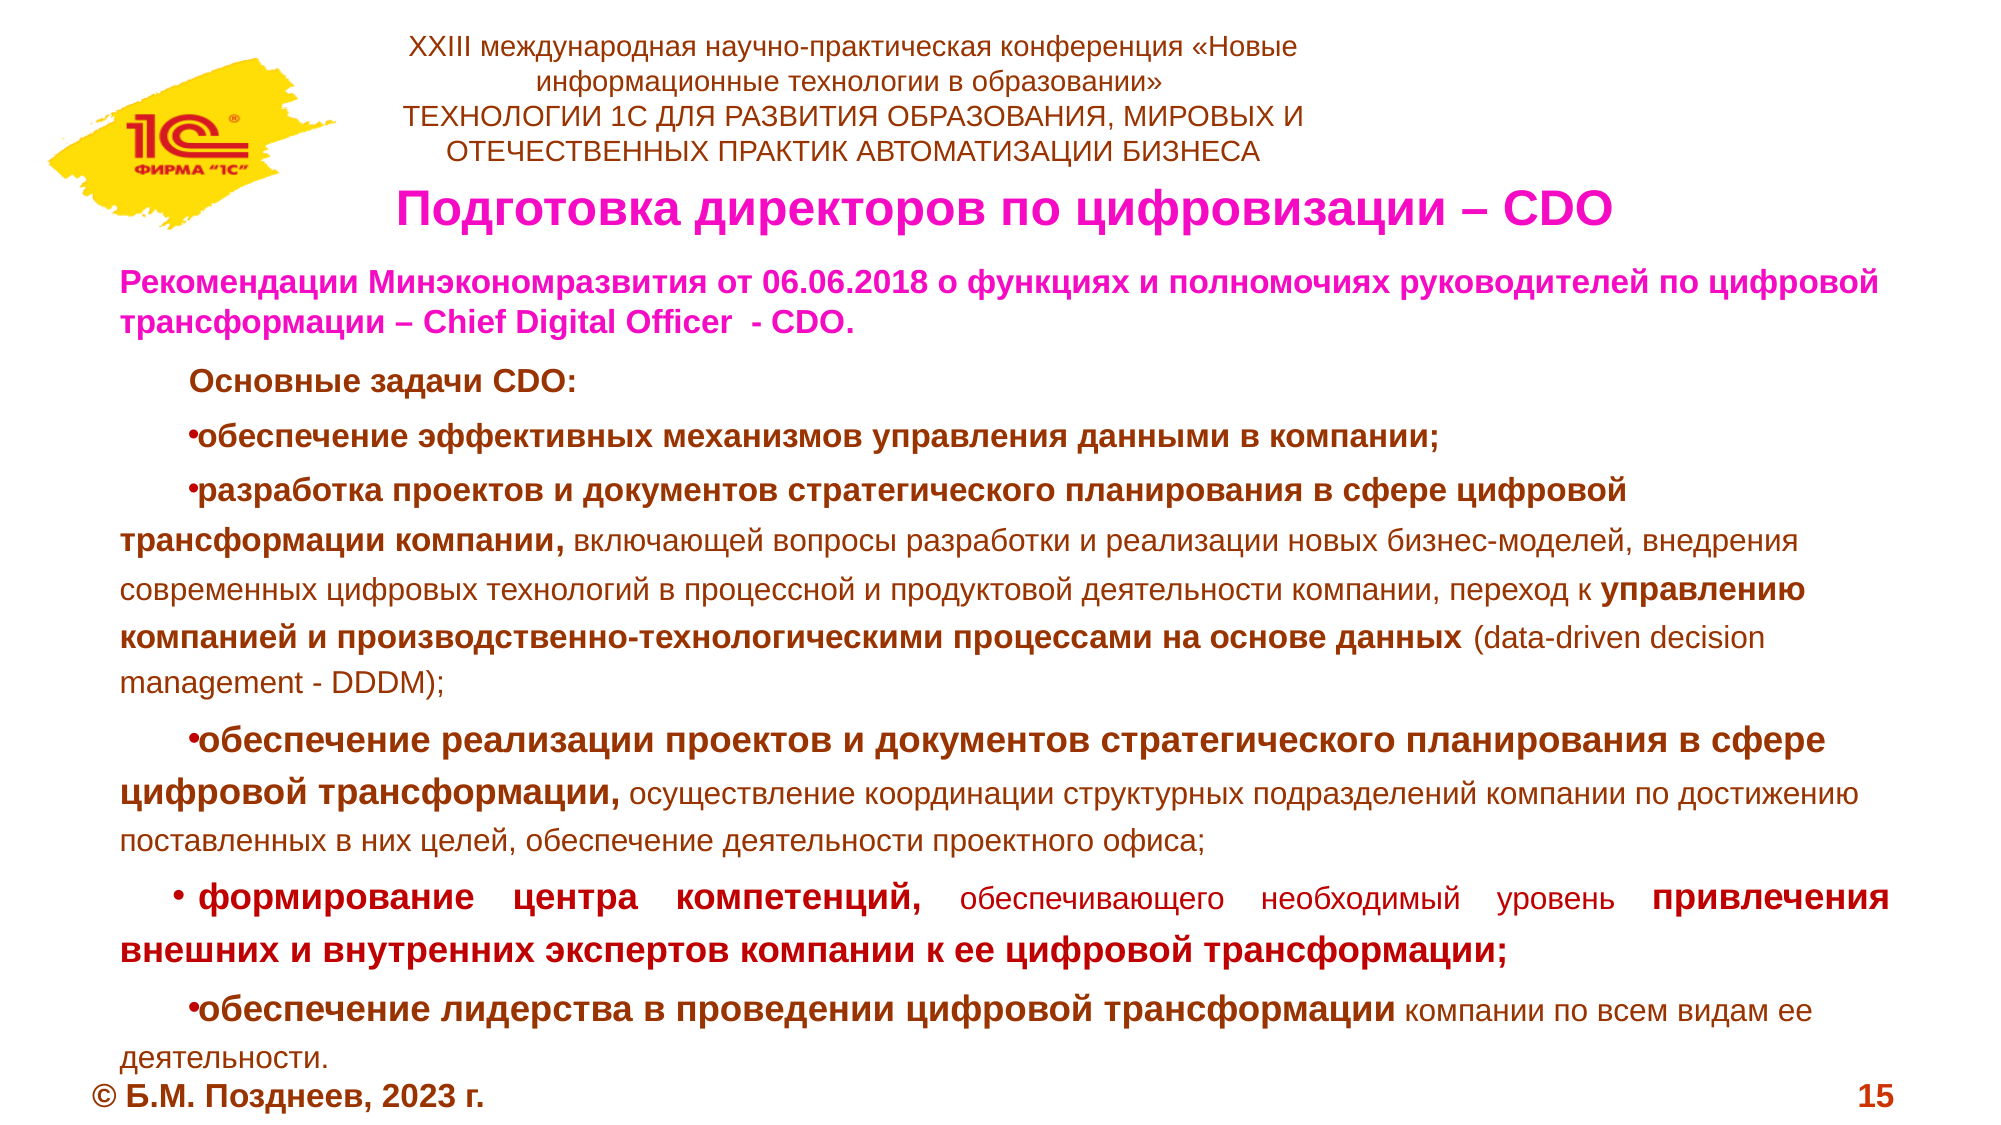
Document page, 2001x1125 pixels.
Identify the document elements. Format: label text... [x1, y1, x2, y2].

picture [39, 53, 343, 234]
text_box XXIII международная научно-практическая конференция «Новые информационные технологии в образовании» ТЕХНОЛОГИИ 1С ДЛЯ РАЗВИТИЯ ОБРАЗОВАНИЯ, МИРОВЫХ И ОТЕЧЕСТВЕННЫХ ПРАКТИК АВТОМАТИЗАЦИИ БИЗНЕСА [289, 19, 1419, 141]
text_box 15 [1783, 1066, 1910, 1110]
text_box © Б.М. Позднеев, 2023 г. [77, 1066, 501, 1122]
text_box Рекомендации Минэкономразвития от 06.06.2018 о функциях и полномочиях руководителей по цифровой трансформации – Chief Digital Officer - CDO. Основныe задачи CDO: обеспечение эффективных механизмов управления данными в компании; разработка проектов и документов стратегического планирования в сфере цифровой трансформации компании, включающей вопросы разработки и реализации новых бизнес-моделей, внедрения современных цифровых технологий в процессной и продуктовой деятельности компании, переход к управлению компанией и производственно-технологическими процессами на основе данных (data-driven decision management - DDDM); обеспечение реализации проектов и документов стратегического планирования в сфере цифровой трансформации, осуществление координации структурных подразделений компании по достижению поставленных в них целей, обеспечение деятельности проектного офиса; формирование центра компетенций, обеспечивающего необходимый уровень привлечения внешних и внутренних экспертов компании к ее цифровой трансформации; обеспечение лидерства в проведении цифровой трансформации компании по всем видам ее деятельности. [104, 254, 1905, 1083]
text_box Подготовка директоров по цифровизации – CDO [104, 167, 1905, 254]
